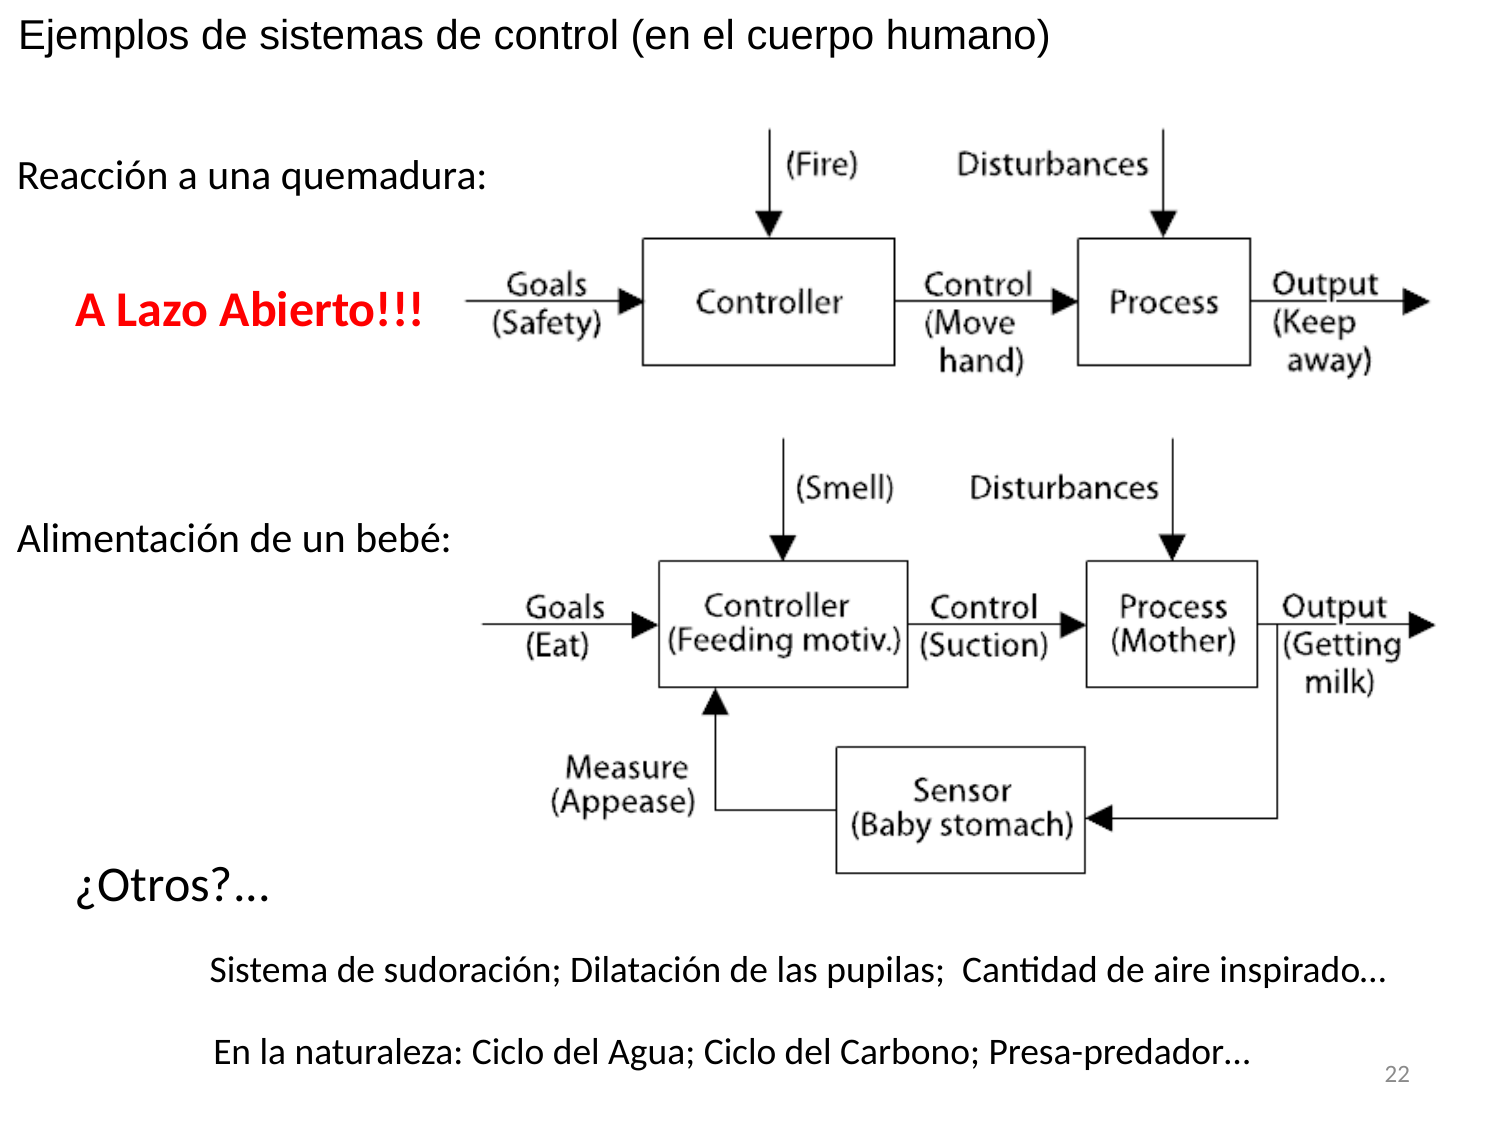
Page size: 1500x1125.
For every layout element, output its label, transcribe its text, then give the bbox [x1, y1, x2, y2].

picture [468, 421, 1454, 881]
slide_number 22 [1074, 1042, 1425, 1103]
text_box Ejemplos de sistemas de control (en el cuerpo humano) [3, 0, 1067, 65]
text_box Reacción a una quemadura: [2, 140, 451, 206]
text_box Sistema de sudoración; Dilatación de las pupilas; Cantidad de aire inspirado… [194, 937, 1403, 998]
text_box En la naturaleza: Ciclo del Agua; Ciclo del Carbono; Presa-predador… [198, 1019, 1267, 1080]
text_box A Lazo Abierto!!! [60, 269, 440, 345]
text_box Alimentación de un bebé: [2, 503, 463, 569]
picture [456, 116, 1454, 396]
text_box ¿Otros?... [59, 843, 286, 919]
